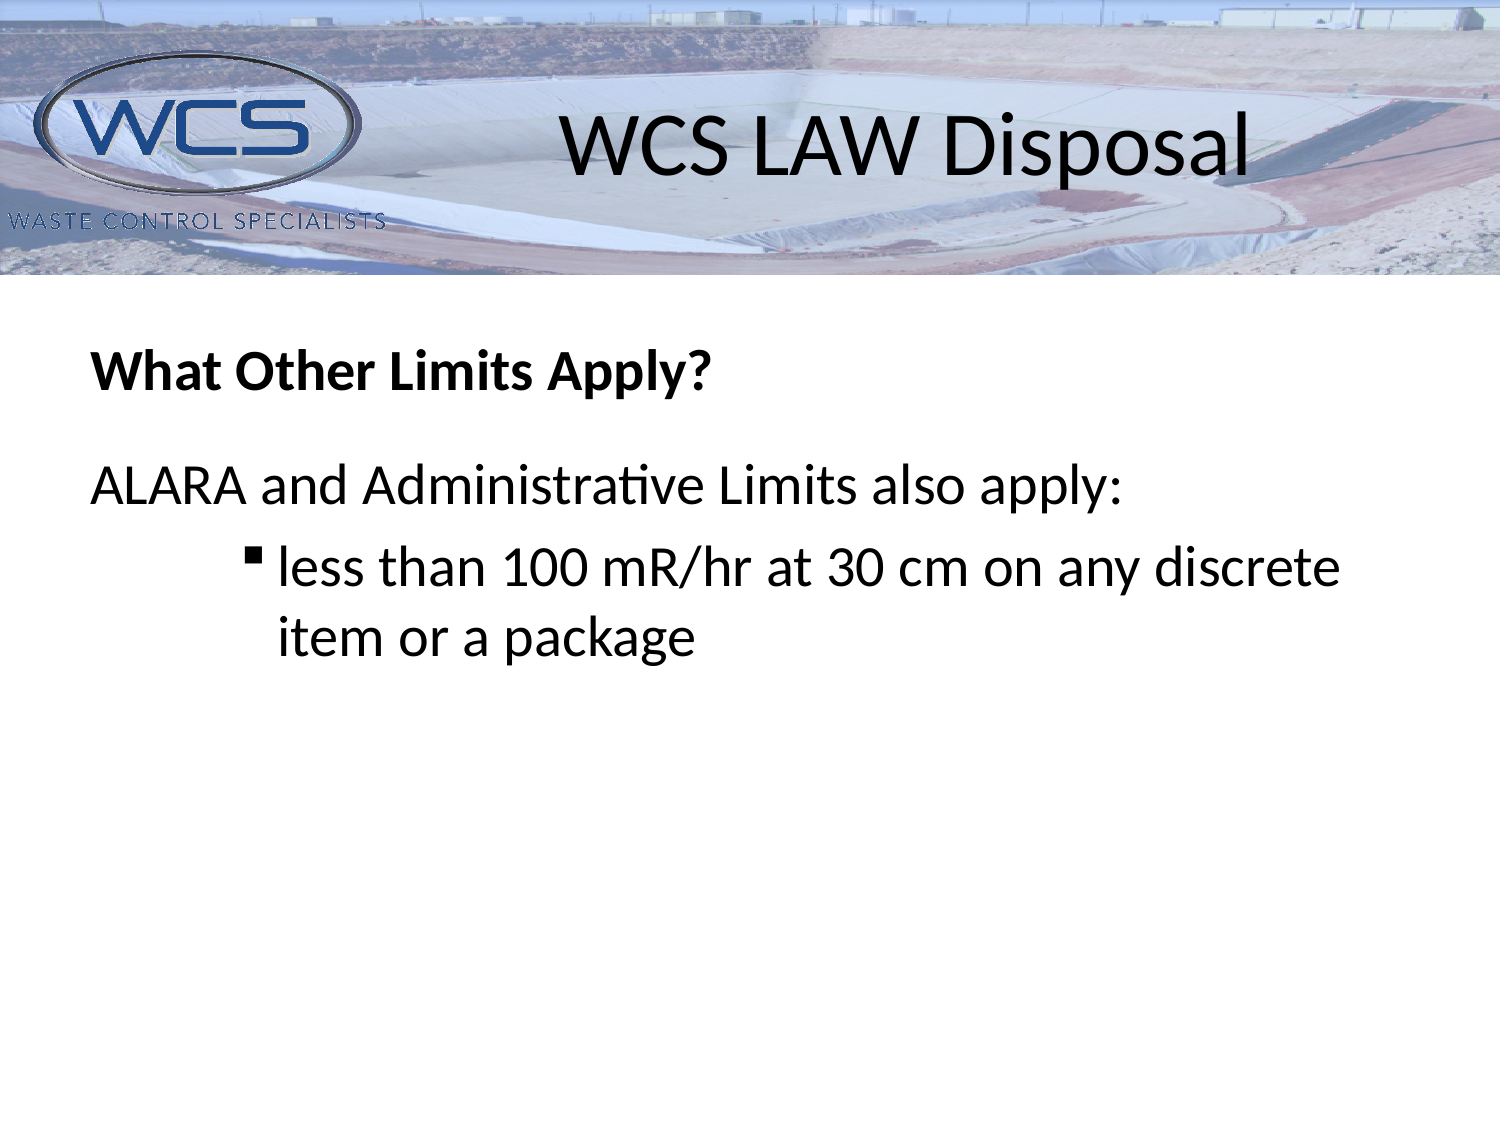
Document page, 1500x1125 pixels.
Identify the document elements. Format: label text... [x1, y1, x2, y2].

title WCS LAW Disposal [387, 45, 1425, 233]
picture [0, 0, 1500, 275]
list What Other Limits Apply? ALARA and Administrative Limits also apply: less than 100 mR/hr at 30 cm on any discrete item or a package [75, 324, 1425, 1063]
